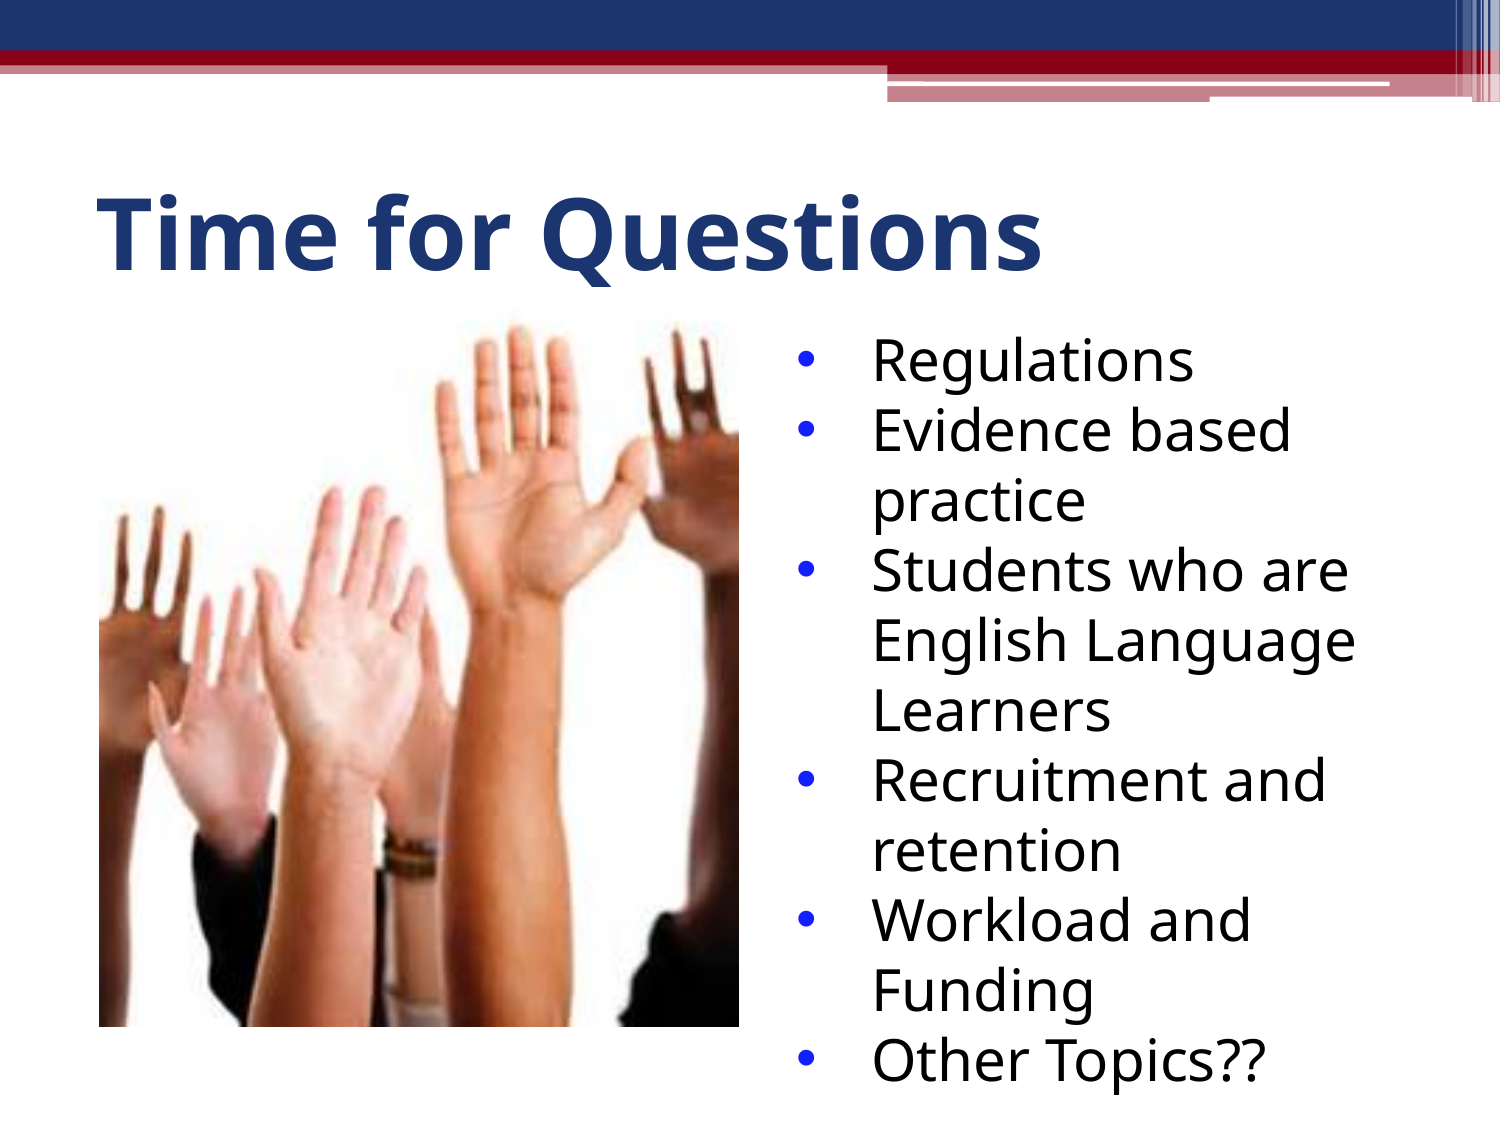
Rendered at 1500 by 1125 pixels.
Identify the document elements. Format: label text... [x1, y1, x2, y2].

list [99, 233, 740, 1028]
title Time for Questions [80, 154, 1408, 299]
text_box Regulations Evidence based practice Students who are English Language Learners Recruitment and retention Workload and Funding Other Topics?? [781, 315, 1462, 1101]
